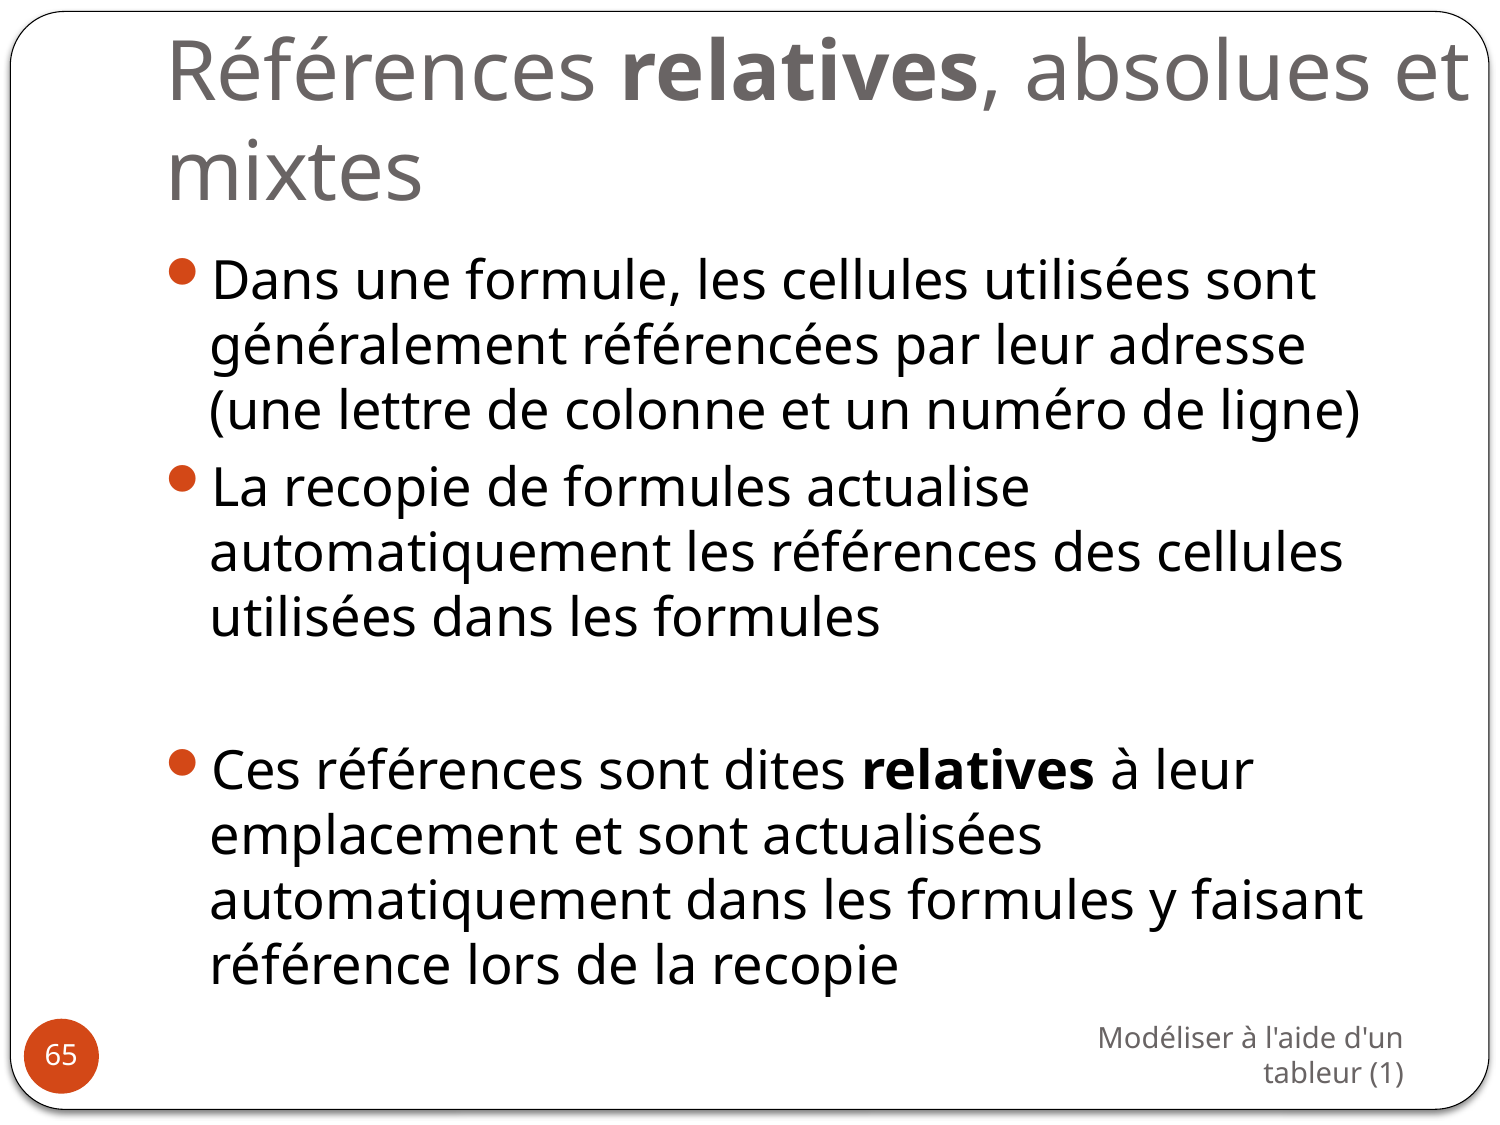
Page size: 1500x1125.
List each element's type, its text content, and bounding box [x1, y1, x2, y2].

list Dans une formule, les cellules utilisées sont généralement référencées par leur adresse (une lettre de colonne et un numéro de ligne) La recopie de formules actualise automatiquement les références des cellules utilisées dans les formules Ces références sont dites relatives à leur emplacement et sont actualisées automatiquement dans les formules y faisant référence lors de la recopie [149, 237, 1426, 988]
title Références relatives, absolues et mixtes [149, 44, 1500, 233]
slide_number 65 [23, 1018, 99, 1094]
slide_number Modéliser à l'aide d'un tableur (1) [1012, 1015, 1419, 1094]
